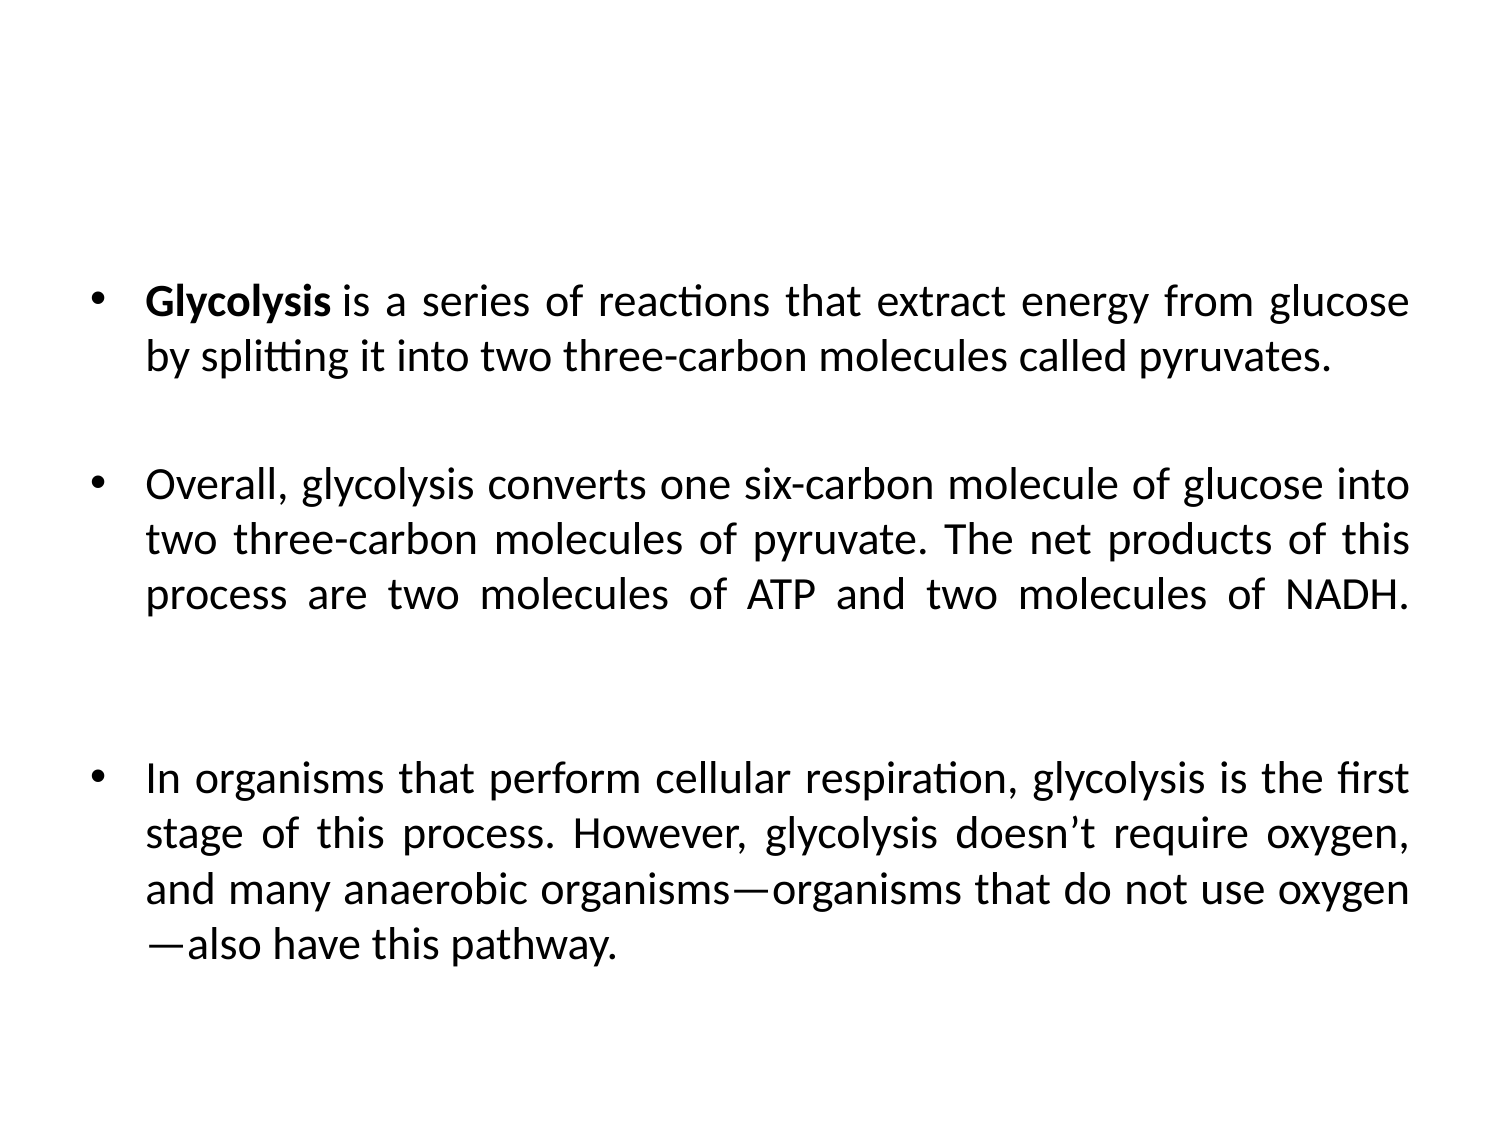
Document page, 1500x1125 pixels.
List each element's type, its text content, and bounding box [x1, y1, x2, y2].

list Glycolysis is a series of reactions that extract energy from glucose by splitting it into two three-carbon molecules called pyruvates. Overall, glycolysis converts one six-carbon molecule of glucose into two three-carbon molecules of pyruvate. The net products of this process are two molecules of ATP and two molecules of NADH. In organisms that perform cellular respiration, glycolysis is the first stage of this process. However, glycolysis doesn’t require oxygen, and many anaerobic organisms—organisms that do not use oxygen—also have this pathway. [75, 262, 1425, 1005]
